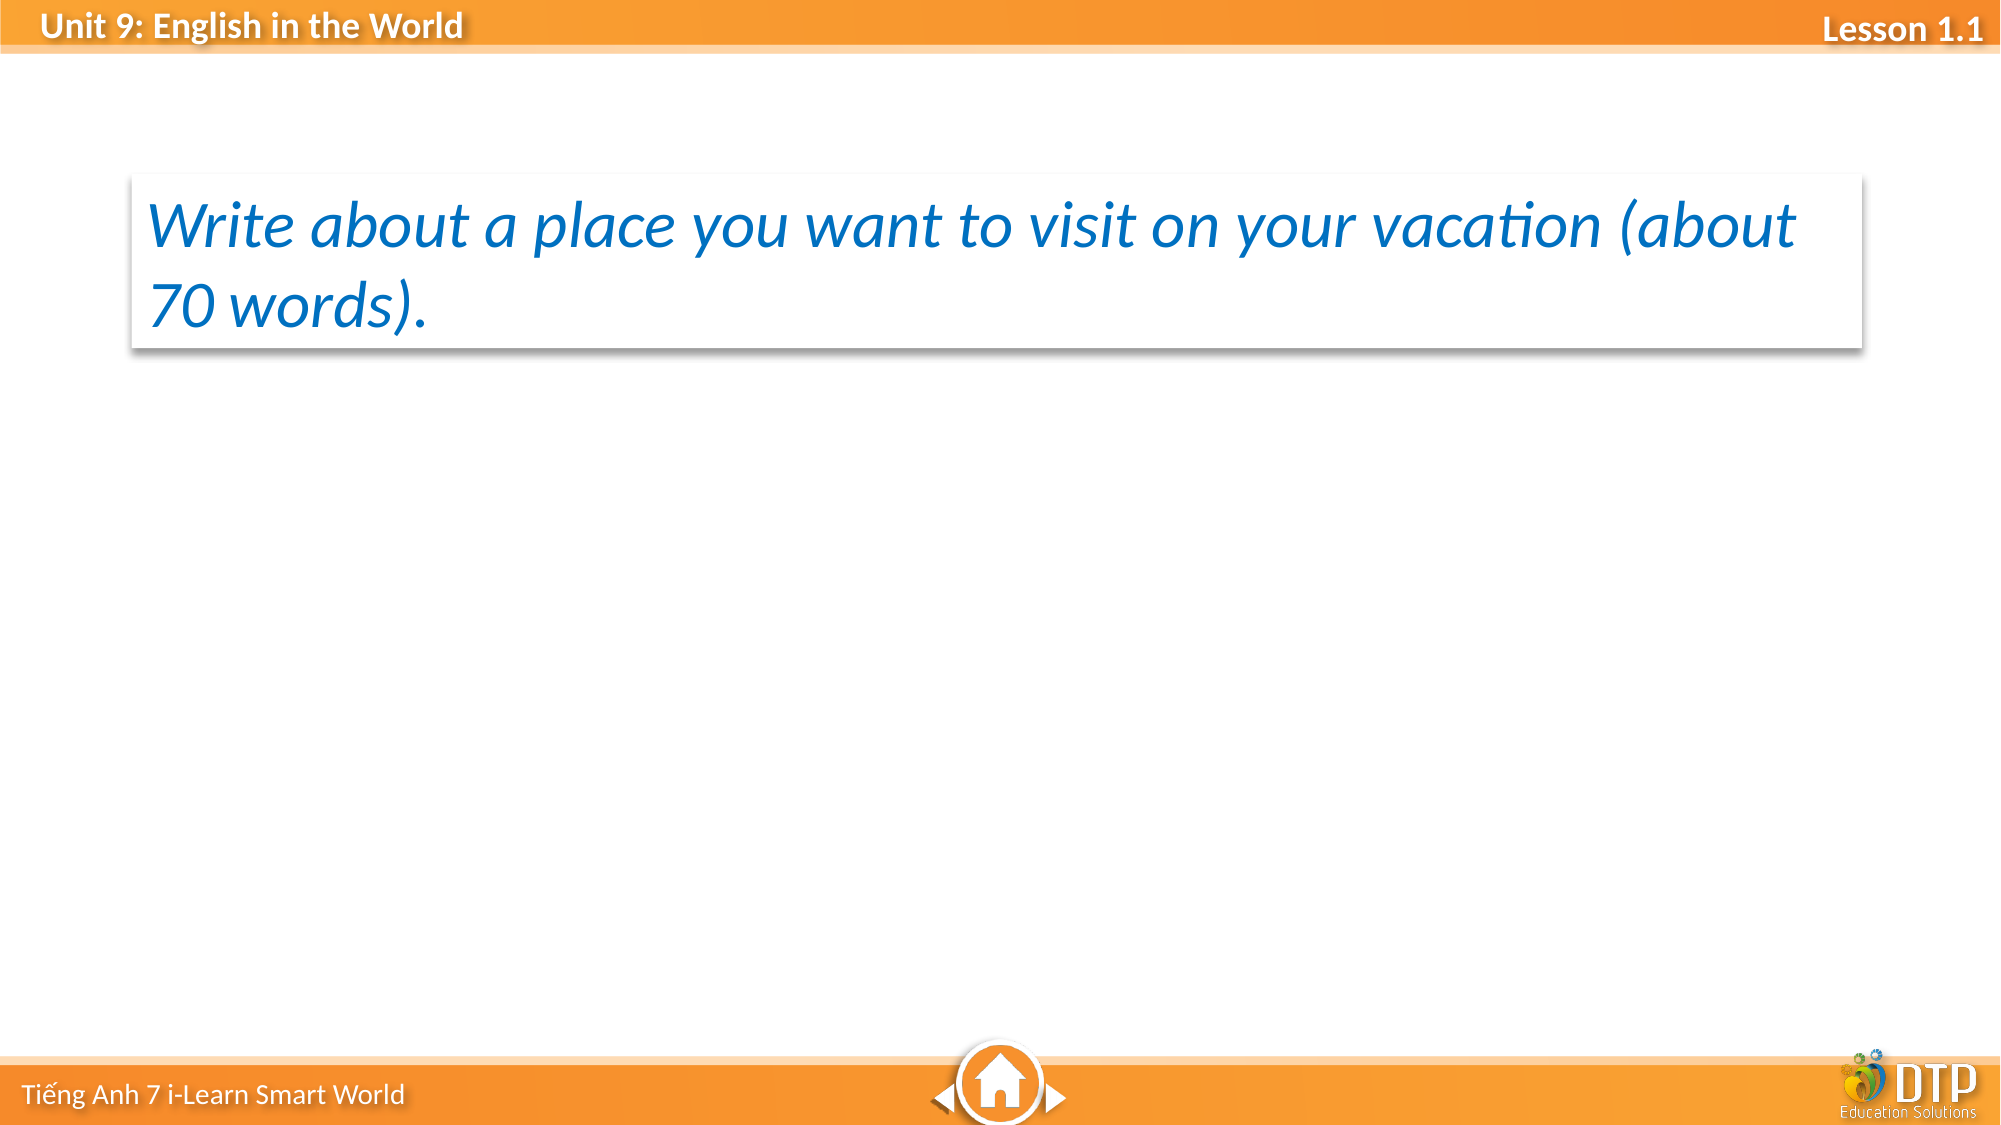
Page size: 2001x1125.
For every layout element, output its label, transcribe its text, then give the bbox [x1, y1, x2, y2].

text_box Write about a place you want to visit on your vacation (about 70 words). [131, 173, 1862, 349]
picture [0, 0, 2001, 1125]
